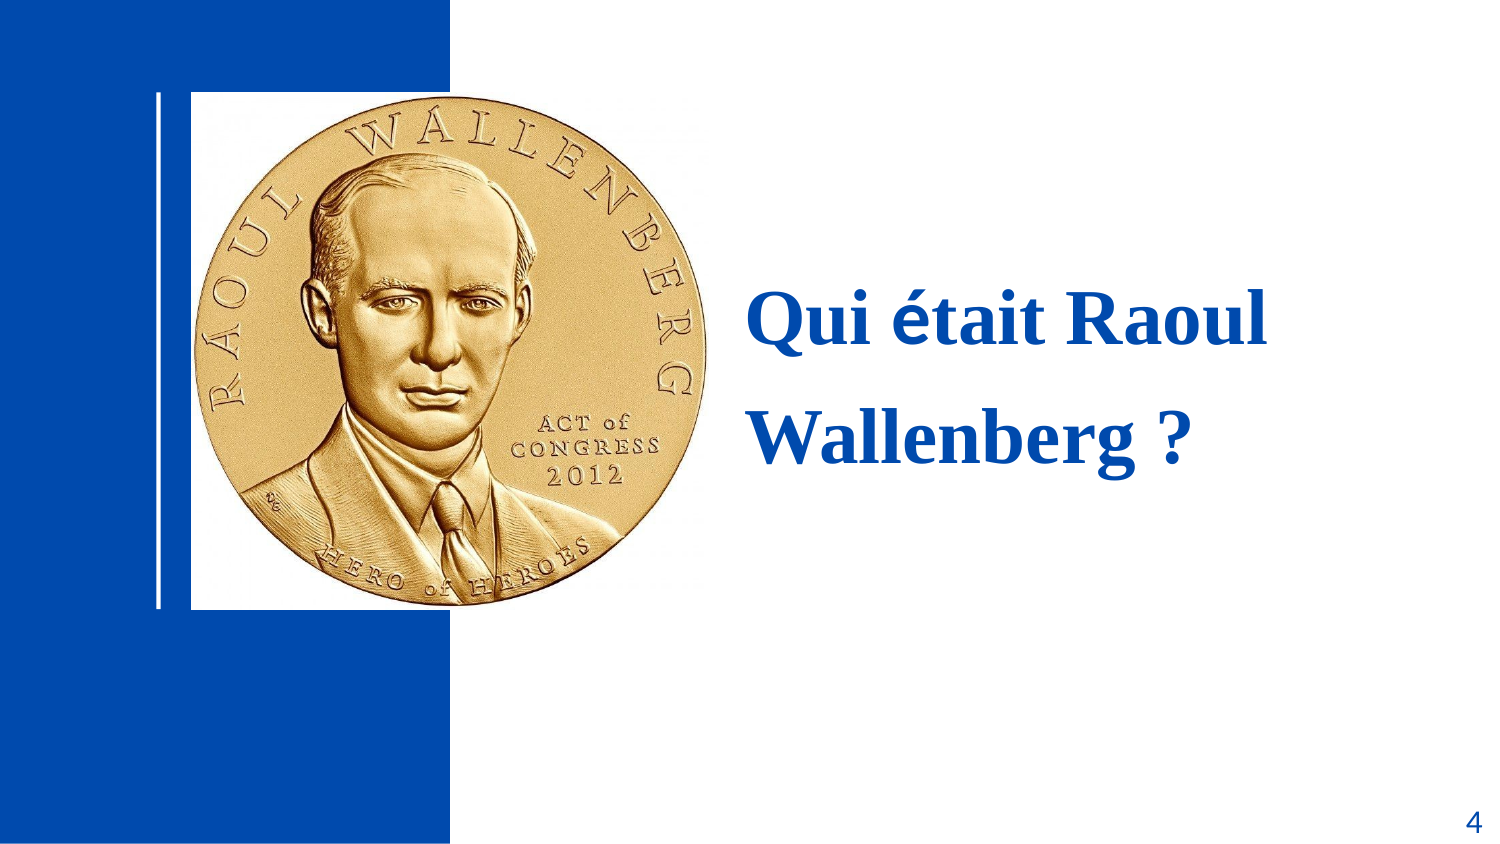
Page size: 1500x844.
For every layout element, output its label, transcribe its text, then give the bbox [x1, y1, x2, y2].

text_box 4 [1463, 798, 1485, 841]
title Qui était Raoul Wallenberg ? [742, 239, 1297, 480]
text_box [0, 0, 709, 844]
